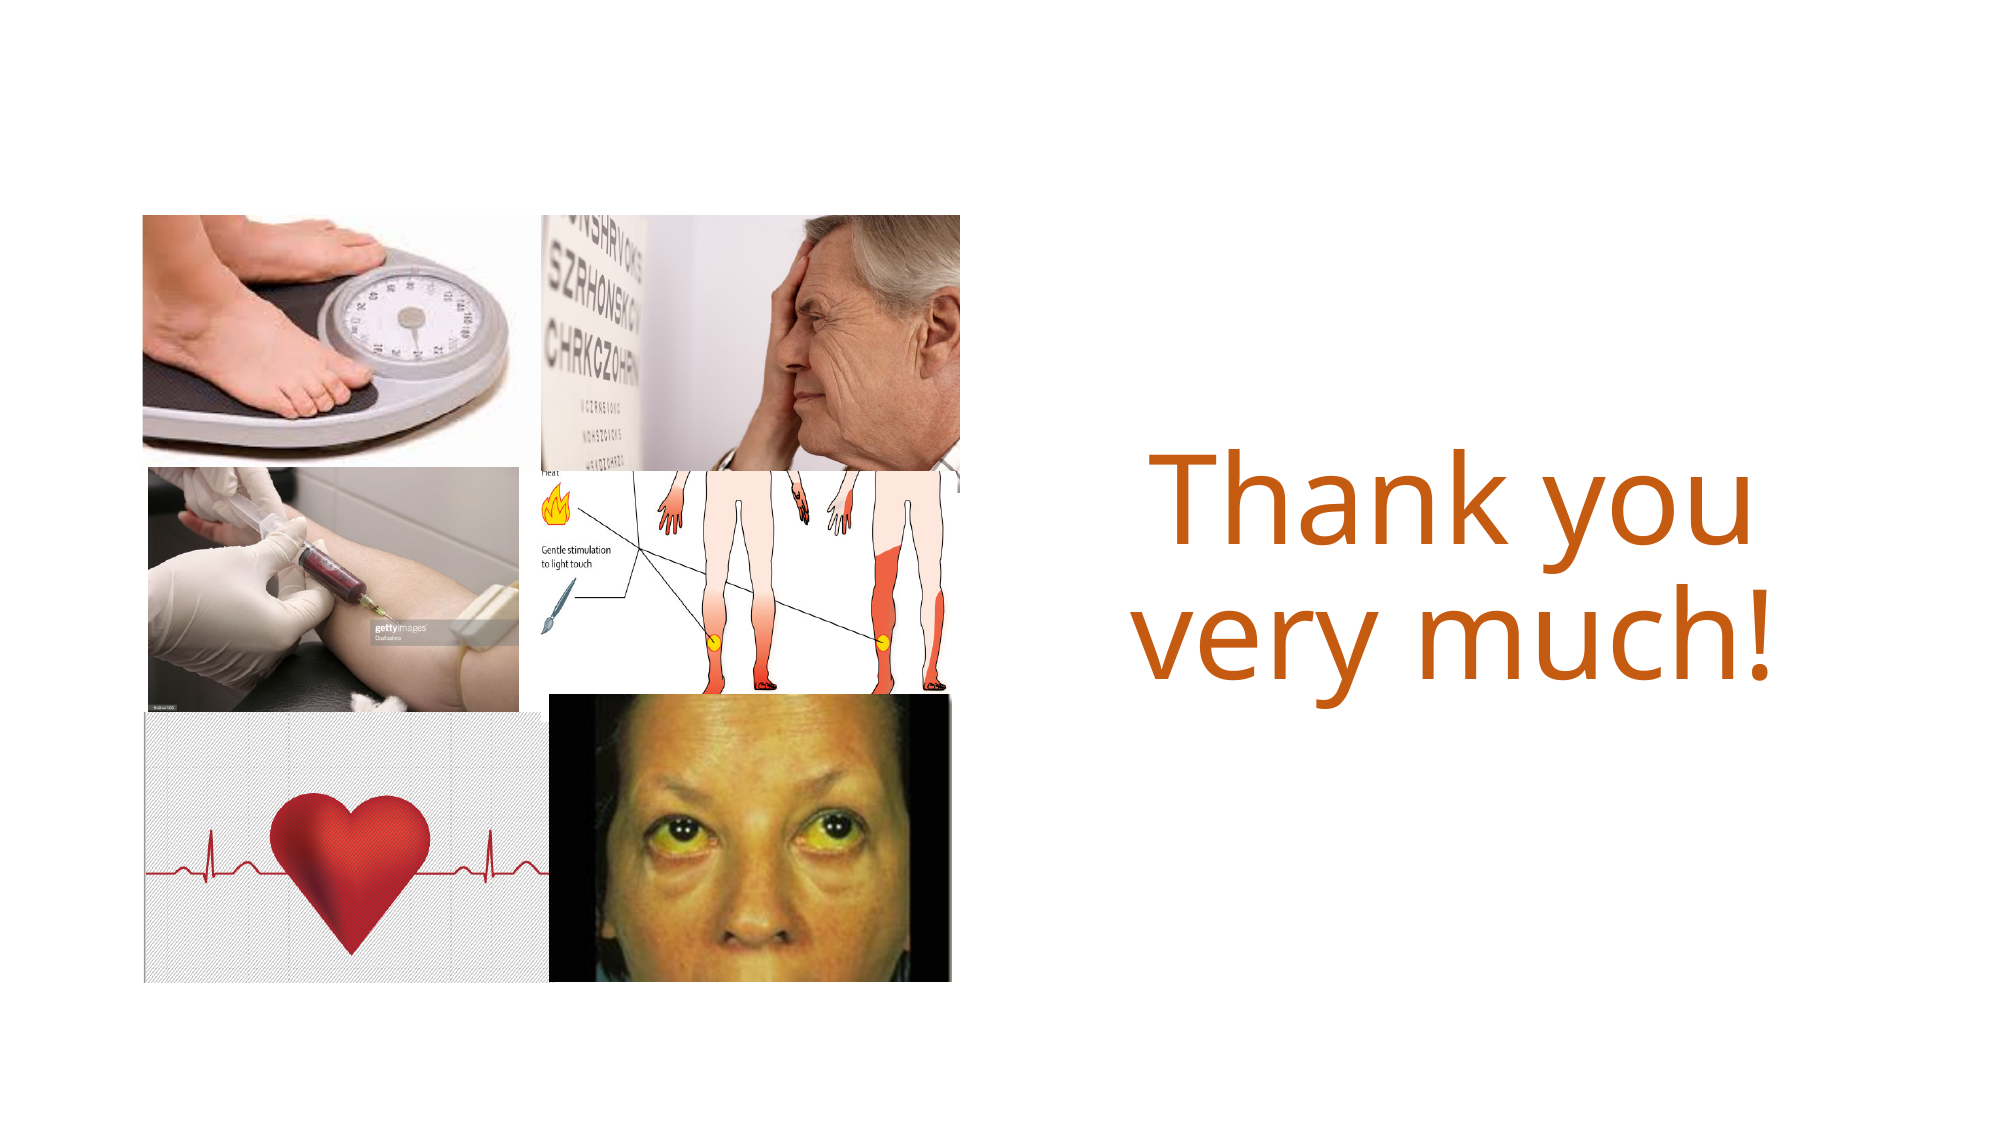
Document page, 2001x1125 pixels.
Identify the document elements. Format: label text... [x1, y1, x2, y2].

title Thank you very much! [1048, 322, 1860, 715]
picture [142, 214, 960, 983]
